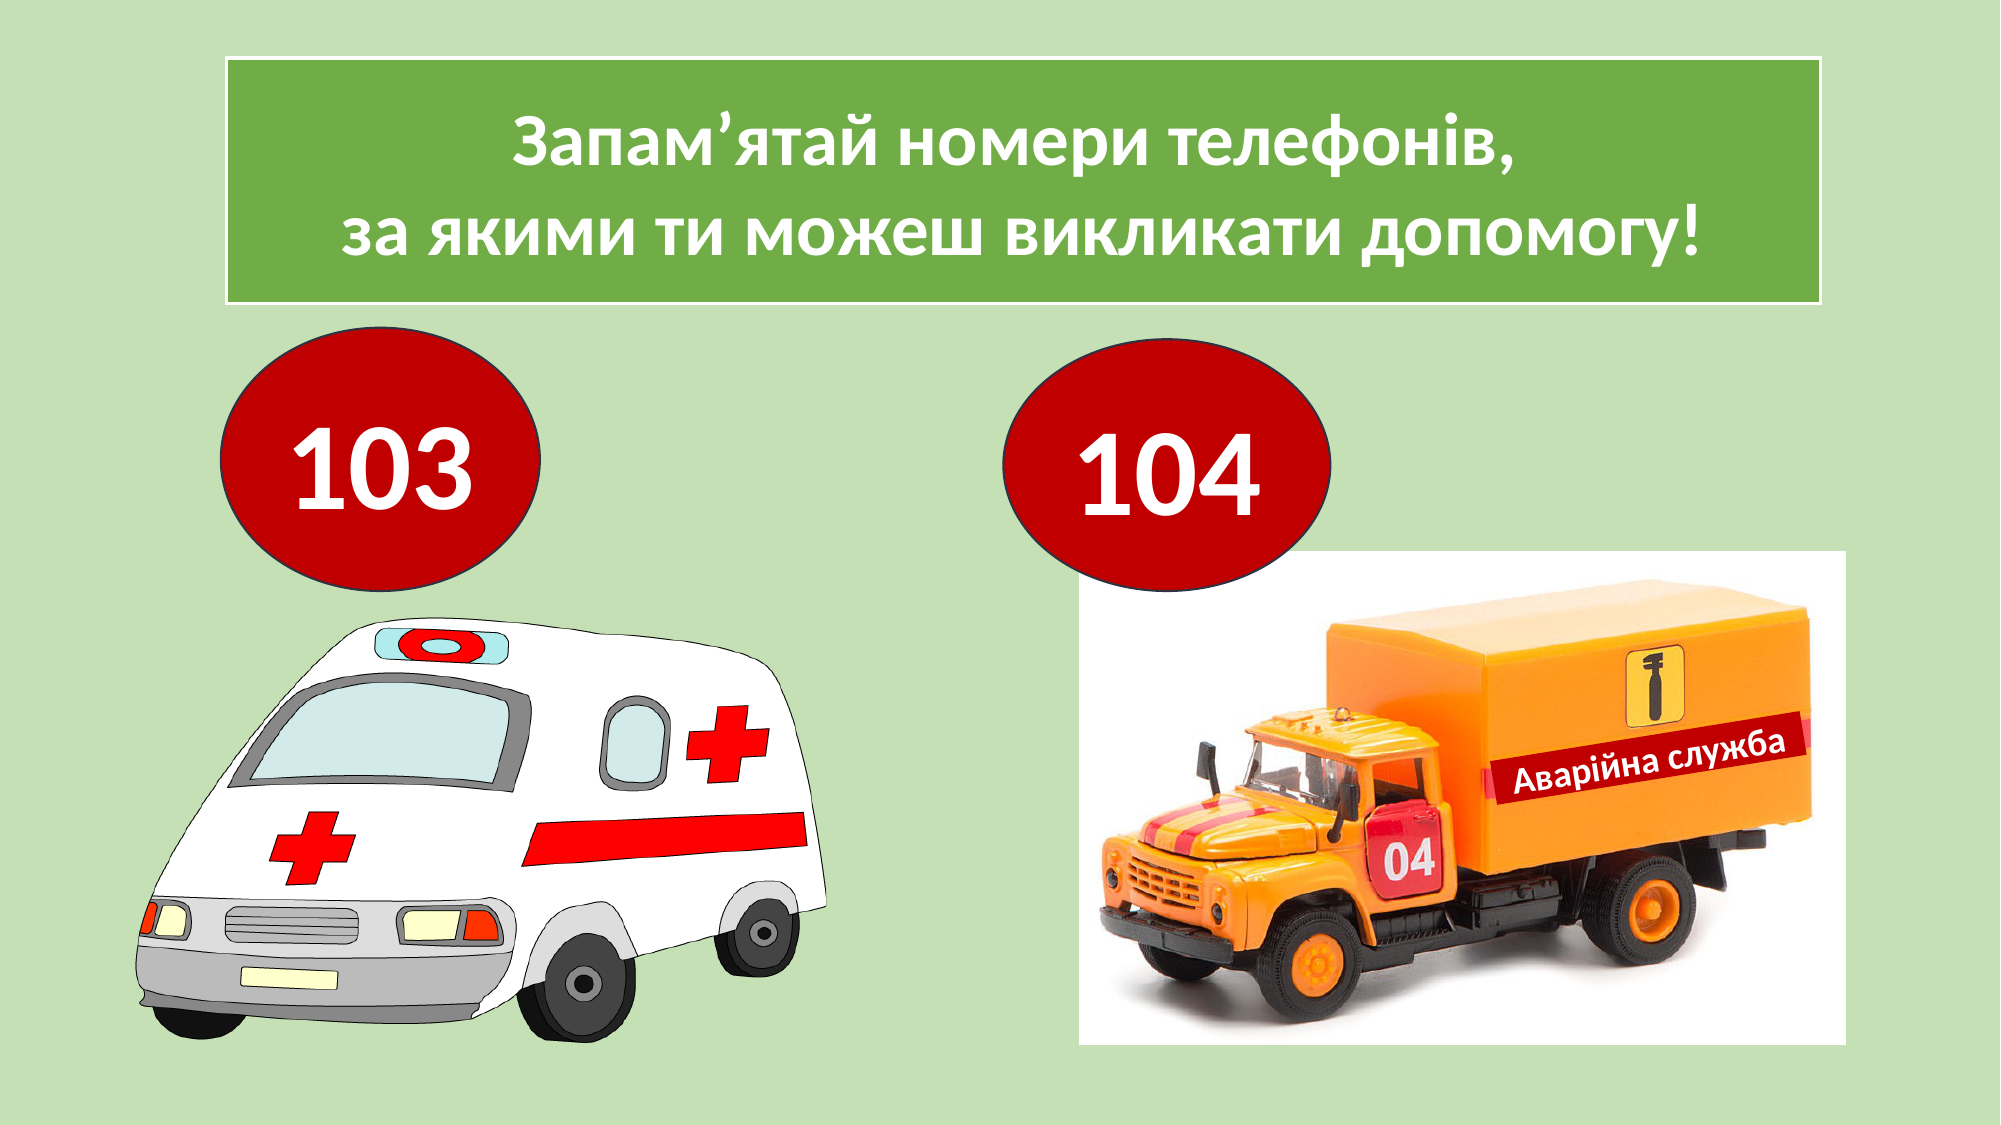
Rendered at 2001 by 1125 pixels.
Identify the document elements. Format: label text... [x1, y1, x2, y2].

picture [1078, 551, 1847, 1045]
text_box Запам’ятай номери телефонів, за якими ти можеш викликати допомогу! [225, 56, 1822, 305]
text_box 104 [1002, 338, 1332, 572]
picture [123, 615, 827, 1053]
text_box 103 [219, 326, 541, 593]
